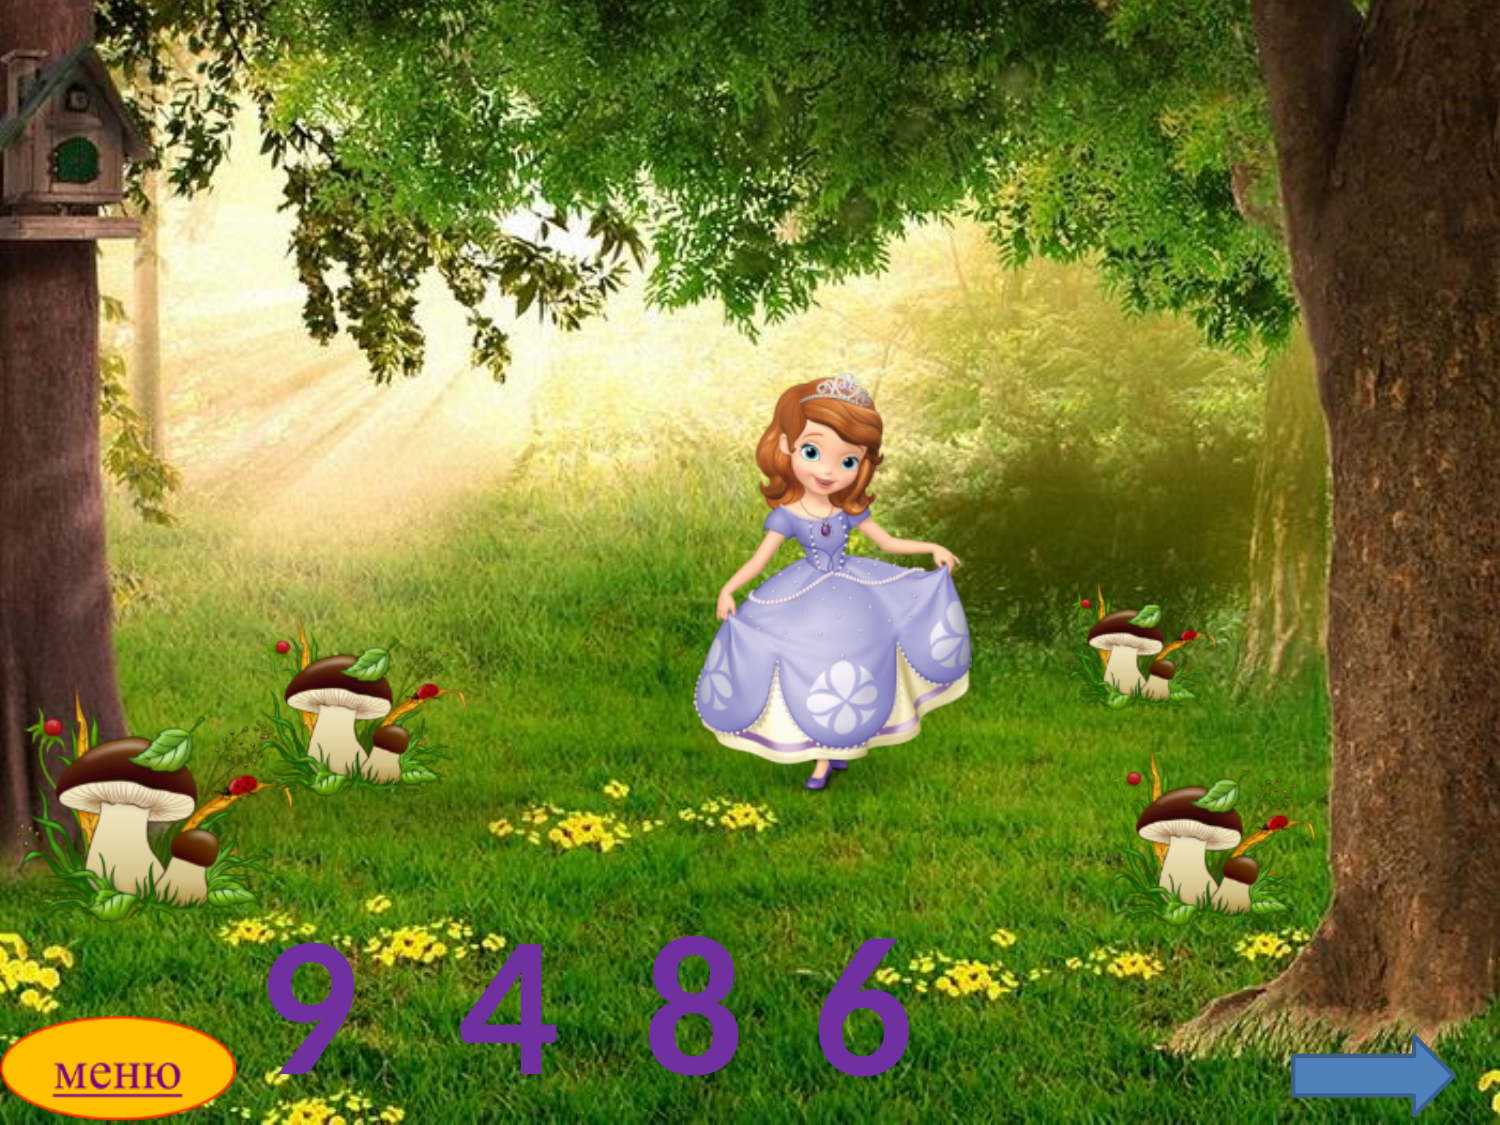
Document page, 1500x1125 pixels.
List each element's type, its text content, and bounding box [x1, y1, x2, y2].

text_box [1291, 1034, 1456, 1118]
text_box 6 [797, 867, 930, 1123]
text_box 9 [242, 867, 375, 1123]
text_box 8 [628, 867, 760, 1123]
picture [0, 0, 1500, 1125]
text_box 4 [443, 867, 575, 1123]
